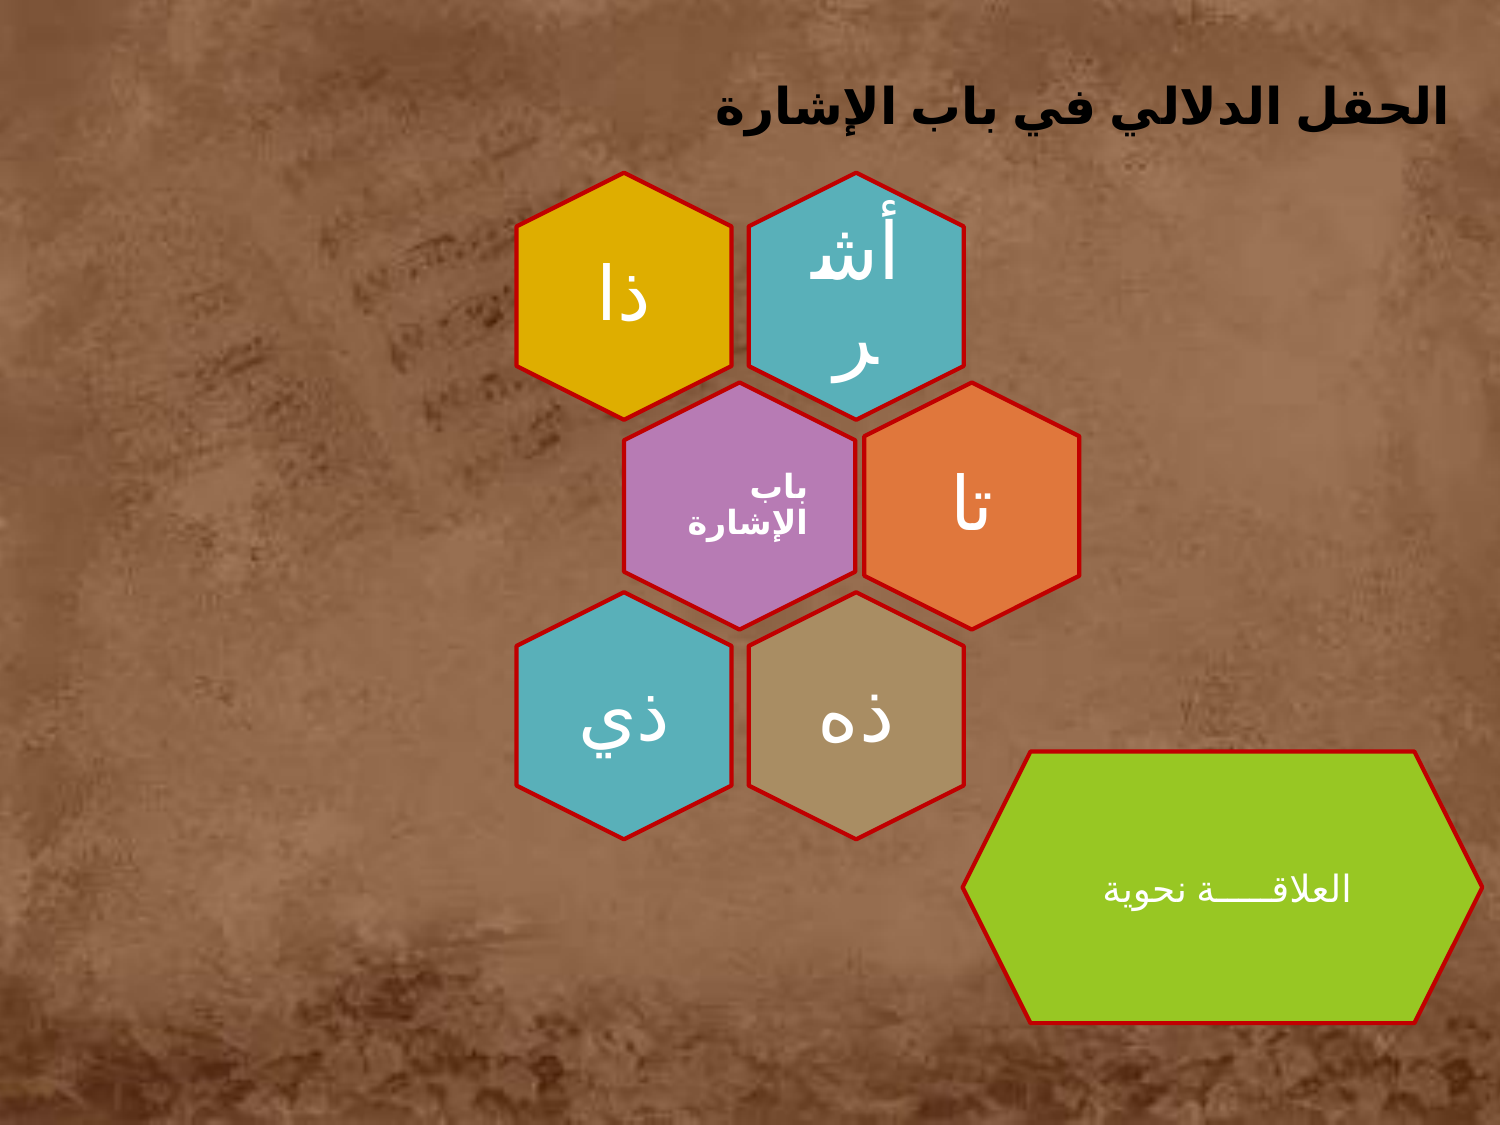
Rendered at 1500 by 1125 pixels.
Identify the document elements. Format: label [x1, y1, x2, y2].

text_box [300, 172, 1302, 840]
picture [0, 0, 1500, 1125]
